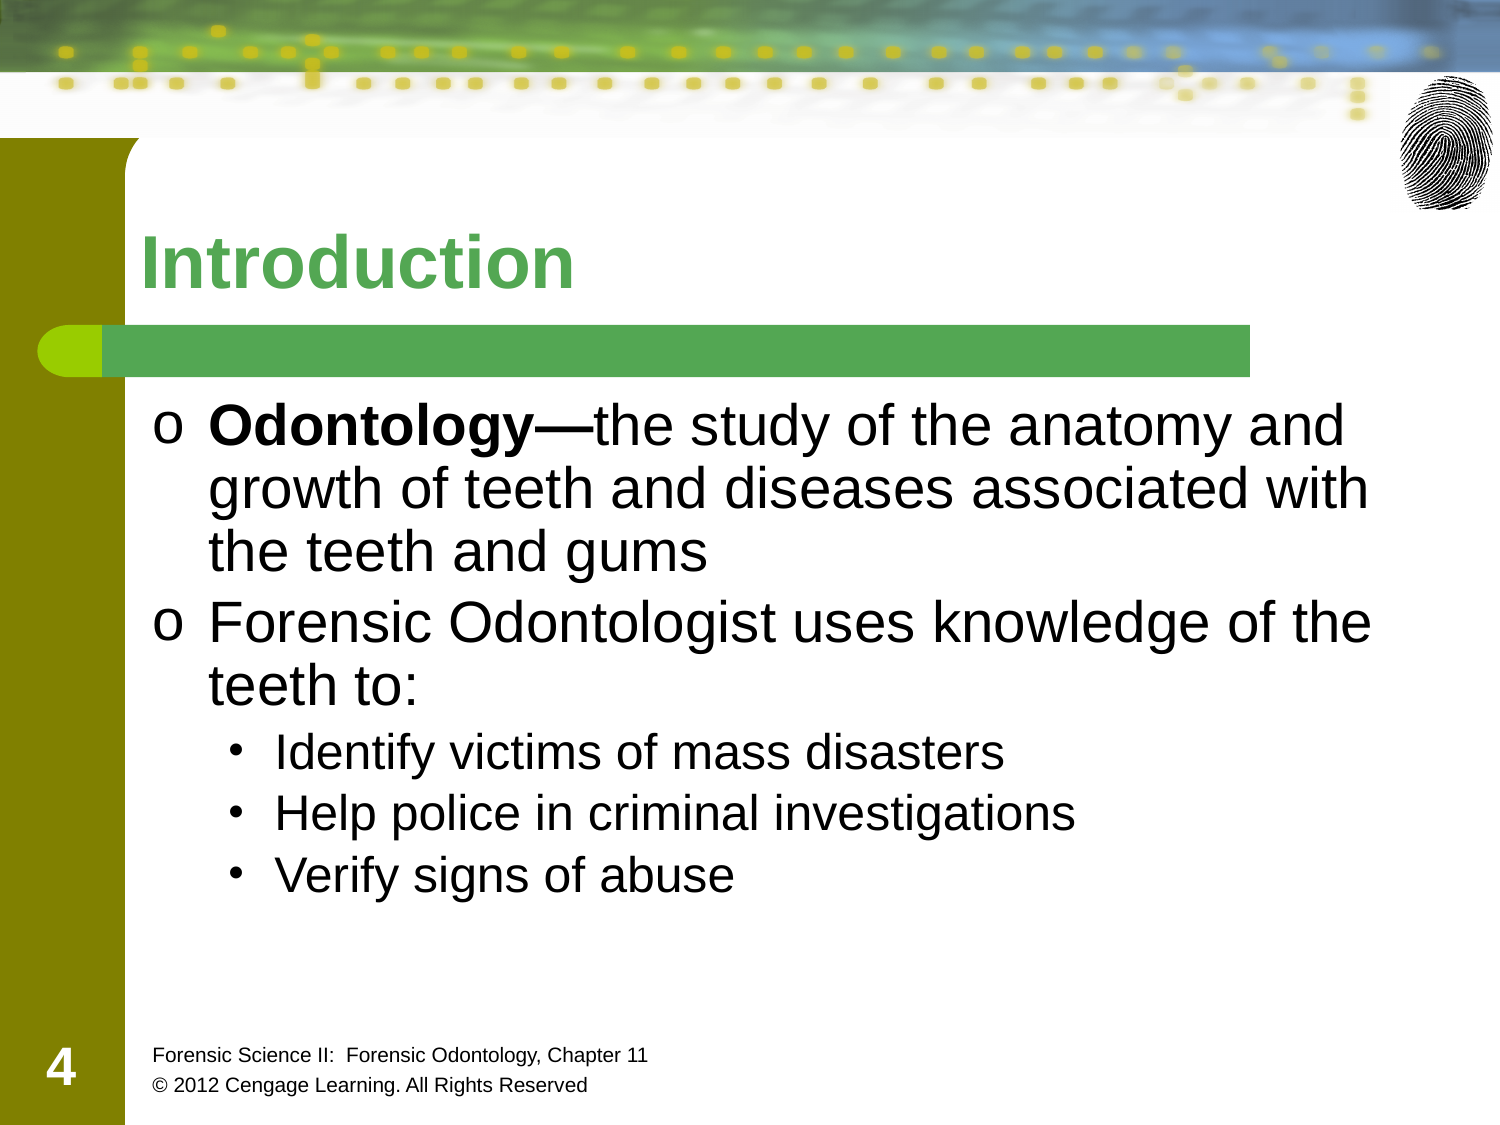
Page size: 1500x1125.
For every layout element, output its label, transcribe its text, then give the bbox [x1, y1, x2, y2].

text_box Forensic Science II: Forensic Odontology, Chapter 11 © 2012 Cengage Learning. All Rights Reserved [137, 1025, 1388, 1103]
picture [0, 0, 1500, 213]
title Introduction [125, 125, 1425, 313]
list Odontology—the study of the anatomy and growth of teeth and diseases associated with the teeth and gums Forensic Odontologist uses knowledge of the teeth to: Identify victims of mass disasters Help police in criminal investigations Verify signs of abuse [137, 387, 1400, 999]
text_box 4 [13, 1023, 111, 1105]
